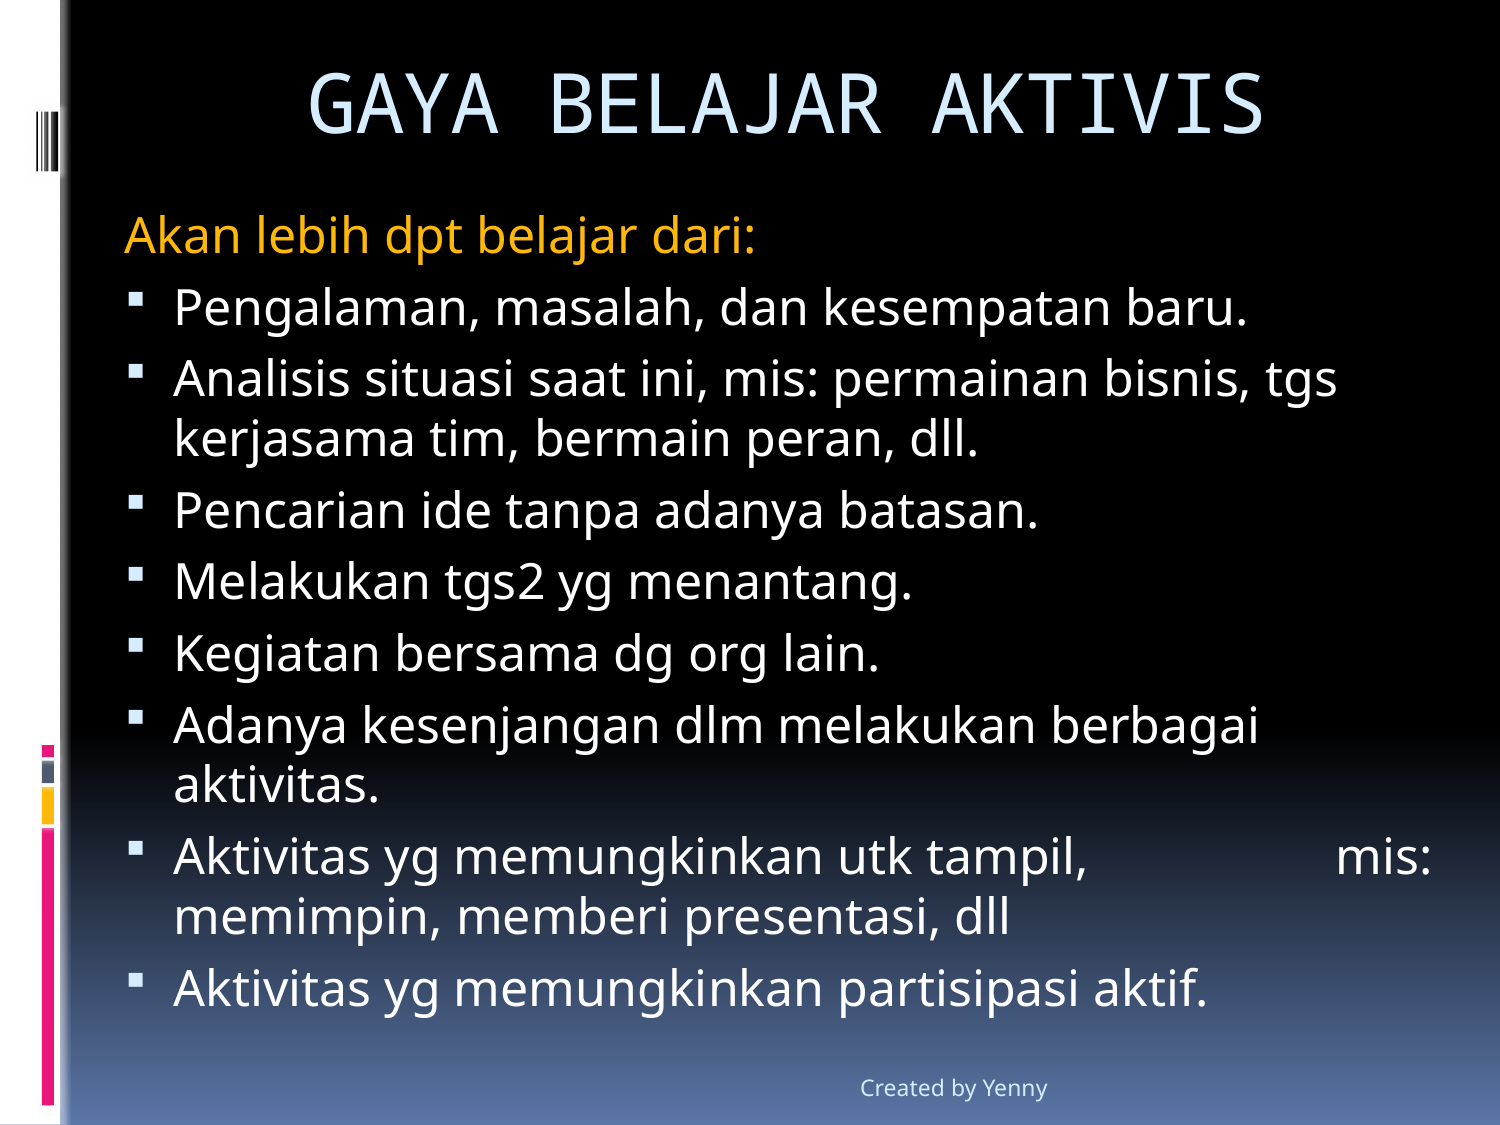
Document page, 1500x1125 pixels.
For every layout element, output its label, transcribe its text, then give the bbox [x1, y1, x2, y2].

footer Created by Yenny [150, 1052, 1063, 1113]
title GAYA BELAJAR AKTIVIS [150, 42, 1425, 173]
list Akan lebih dpt belajar dari: Pengalaman, masalah, dan kesempatan baru. Analisis situasi saat ini, mis: permainan bisnis, tgs kerjasama tim, bermain peran, dll. Pencarian ide tanpa adanya batasan. Melakukan tgs2 yg menantang. Kegiatan bersama dg org lain. Adanya kesenjangan dlm melakukan berbagai aktivitas. Aktivitas yg memungkinkan utk tampil, mis: memimpin, memberi presentasi, dll Aktivitas yg memungkinkan partisipasi aktif. [100, 196, 1459, 1043]
